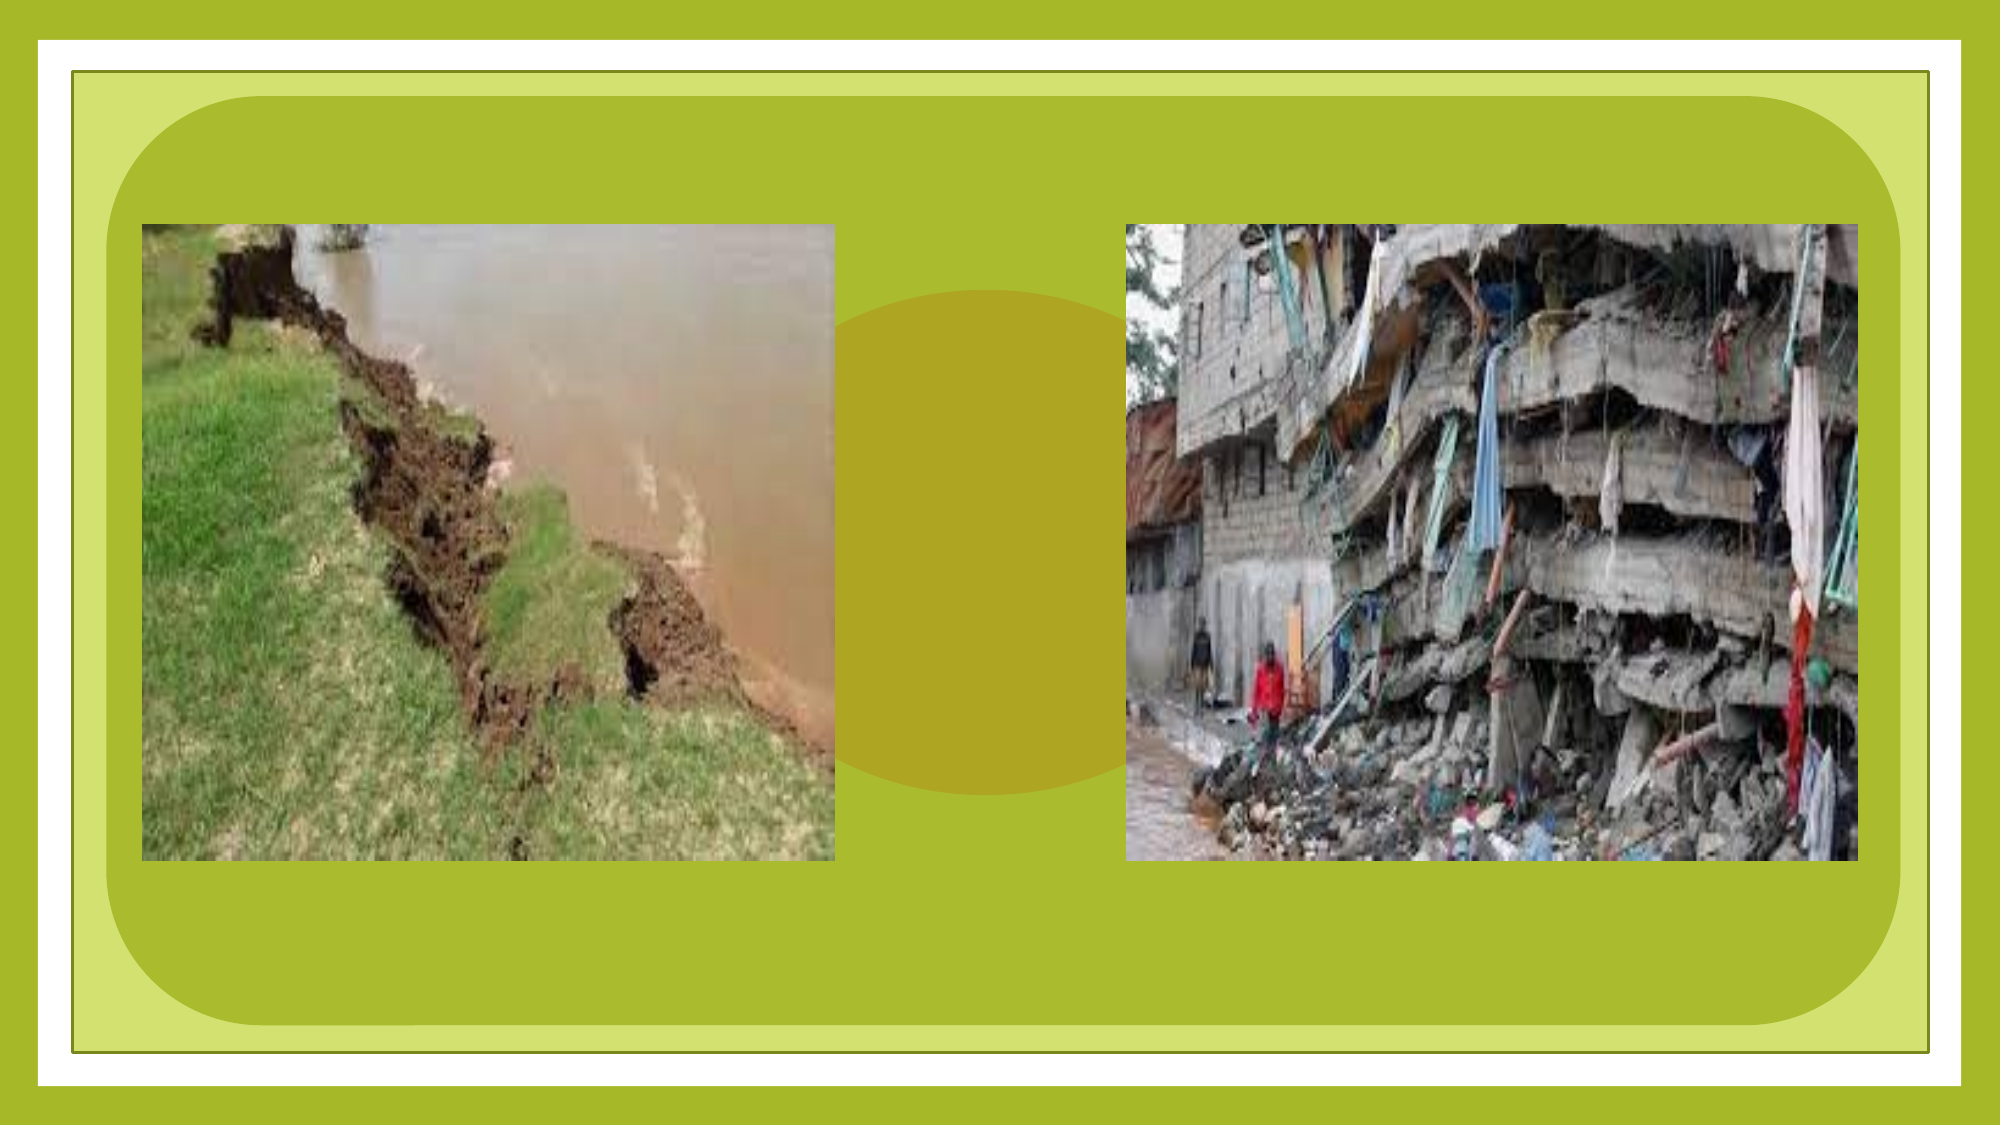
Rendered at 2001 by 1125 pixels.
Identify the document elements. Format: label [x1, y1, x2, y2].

text_box [72, 71, 1929, 1054]
picture [1126, 223, 1858, 862]
picture [141, 223, 835, 862]
